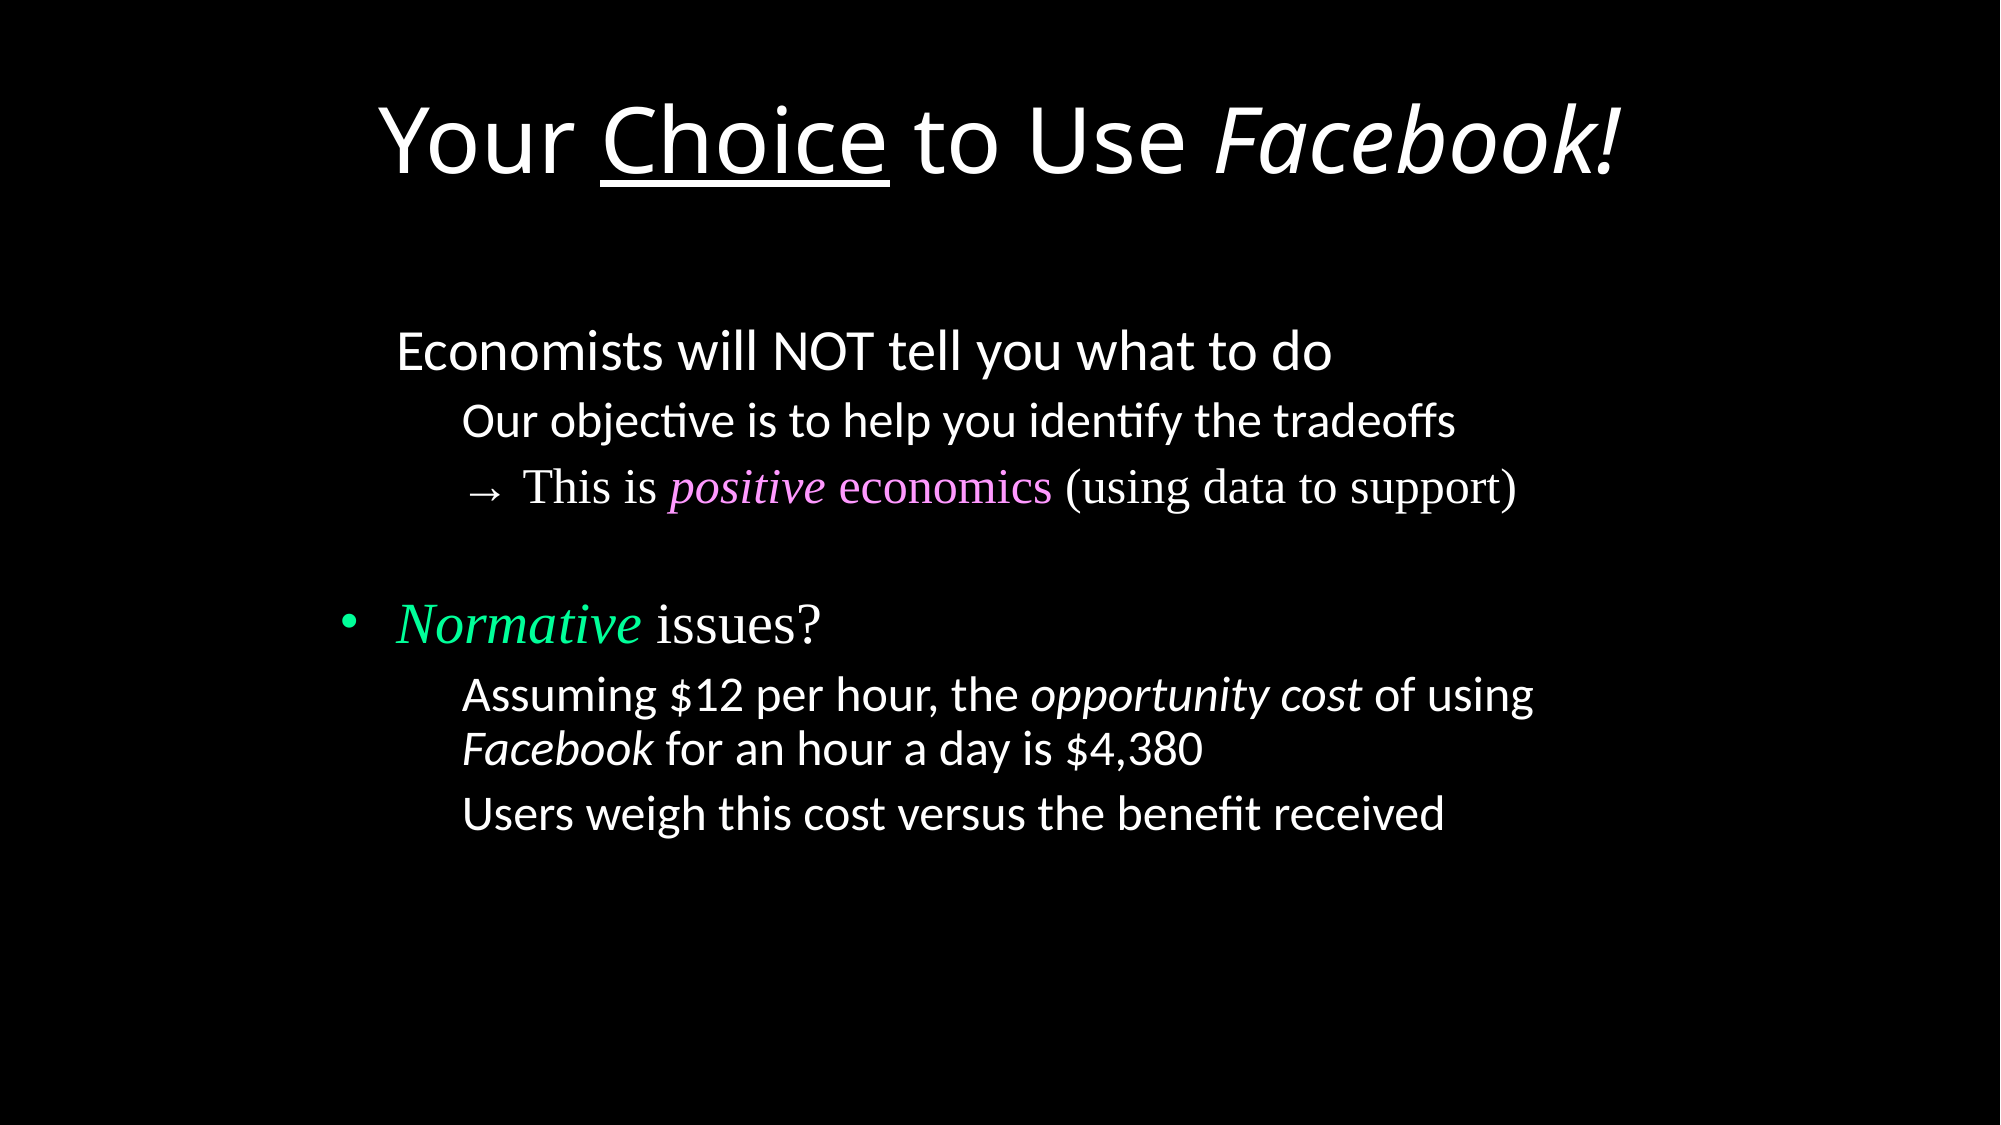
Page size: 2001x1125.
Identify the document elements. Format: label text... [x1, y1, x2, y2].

list Economists will NOT tell you what to do Our objective is to help you identify the tradeoffs → This is positive economics (using data to support) Normative issues? Assuming $12 per hour, the opportunity cost of using Facebook for an hour a day is $4,380 Users weigh this cost versus the benefit received [324, 312, 1725, 1000]
title Your Choice to Use Facebook! [362, 50, 1638, 238]
